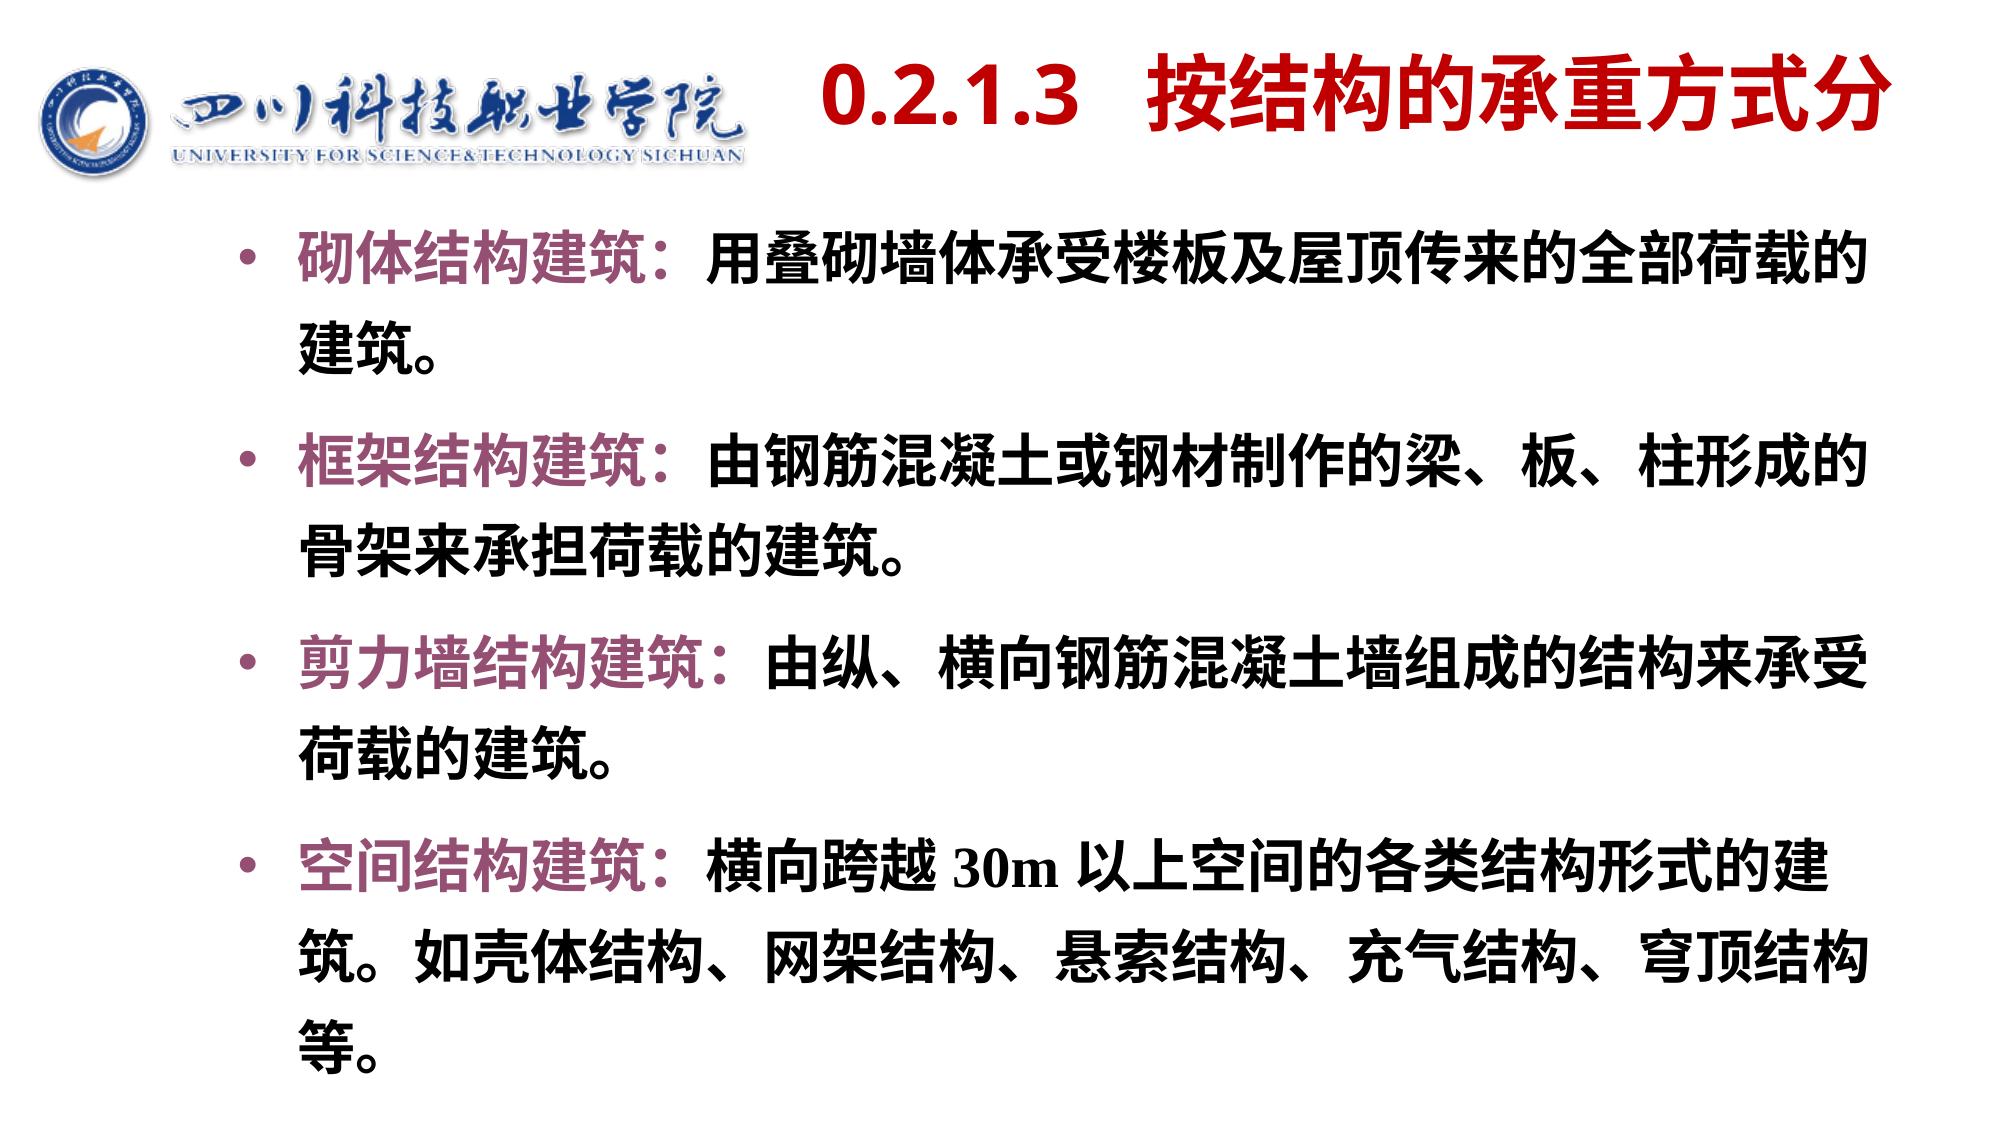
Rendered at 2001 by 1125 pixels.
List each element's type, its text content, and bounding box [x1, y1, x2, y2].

picture [19, 63, 770, 188]
list 砌体结构建筑：用叠砌墙体承受楼板及屋顶传来的全部荷载的建筑。 框架结构建筑：由钢筋混凝土或钢材制作的梁、板、柱形成的骨架来承担荷载的建筑。 剪力墙结构建筑：由纵、横向钢筋混凝土墙组成的结构来承受荷载的建筑。 空间结构建筑：横向跨越30m以上空间的各类结构形式的建筑。如壳体结构、网架结构、悬索结构、充气结构、穹顶结构等。 [222, 192, 1901, 1077]
title 0.2.1.3 按结构的承重方式分 [804, 25, 1983, 150]
